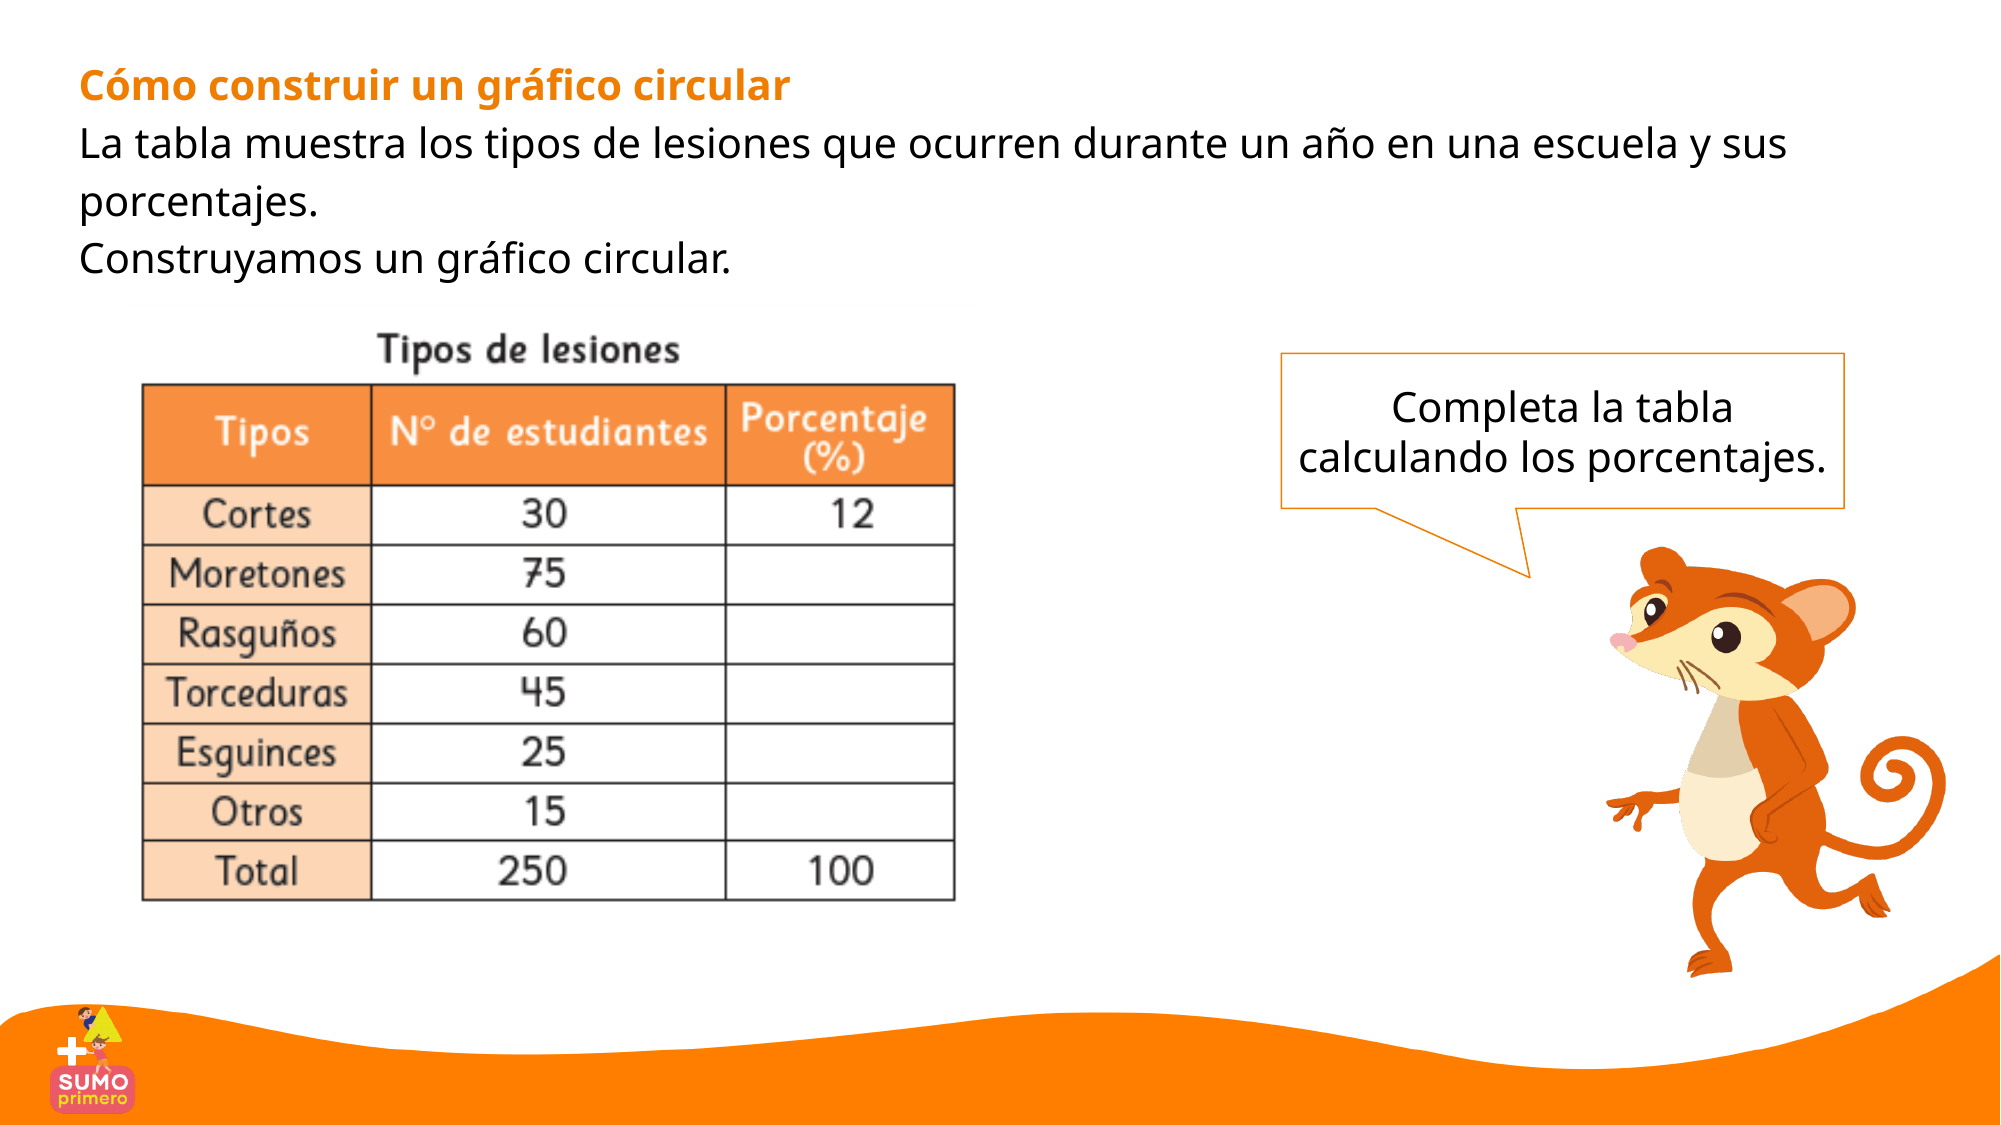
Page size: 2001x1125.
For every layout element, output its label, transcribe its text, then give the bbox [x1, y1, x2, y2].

picture [0, 144, 2000, 1125]
text_box Completa la tabla calculando los porcentajes. [1281, 353, 1845, 578]
text_box Cómo construir un gráfico circular La tabla muestra los tipos de lesiones que ocurren durante un año en una escuela y sus porcentajes. Construyamos un gráfico circular. [63, 51, 2000, 290]
